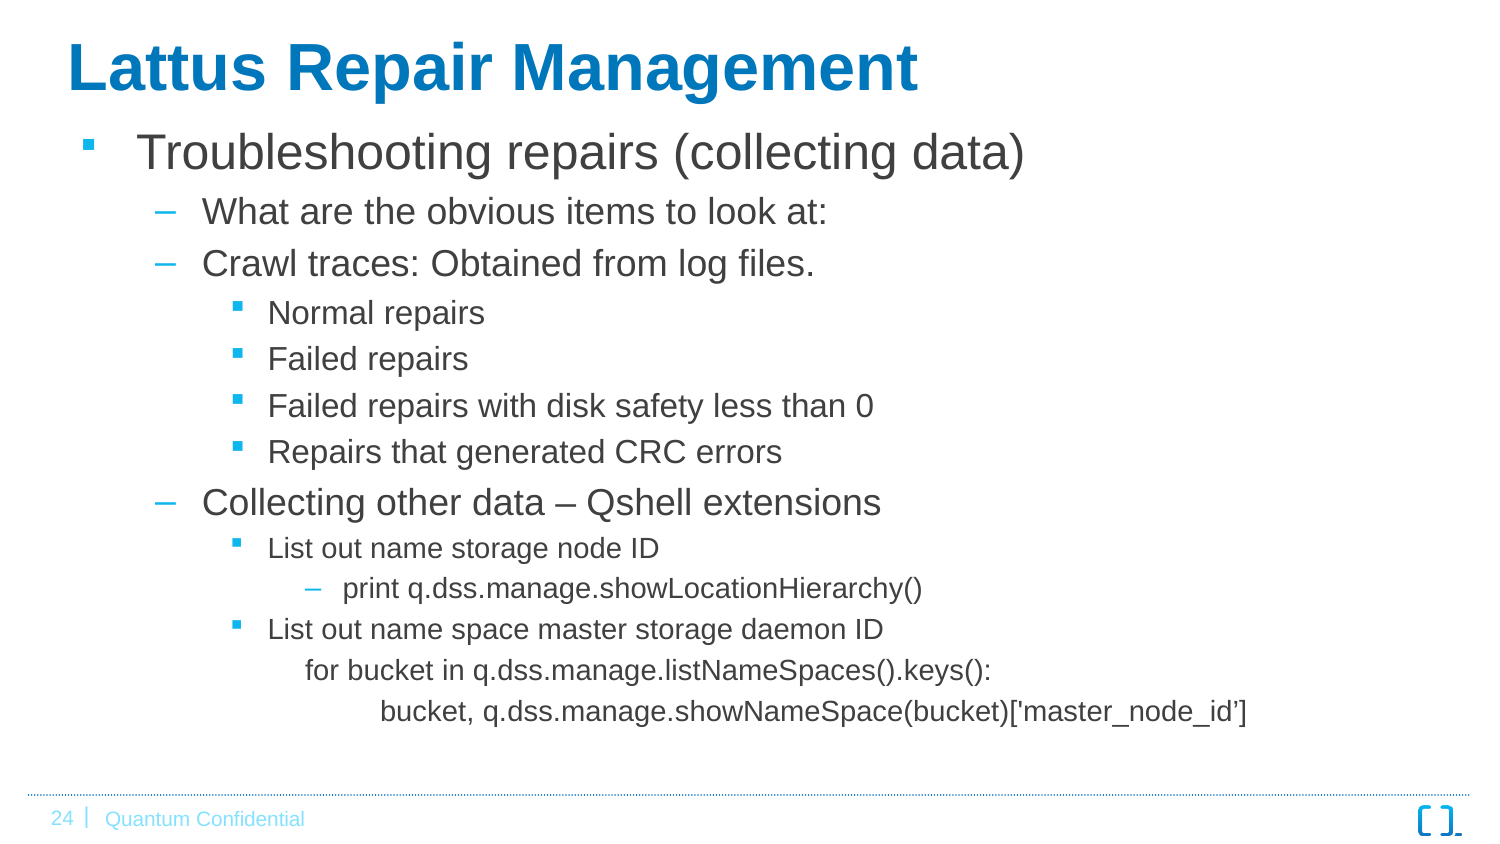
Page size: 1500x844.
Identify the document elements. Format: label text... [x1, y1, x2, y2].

picture [1418, 805, 1462, 836]
list Troubleshooting repairs (collecting data) What are the obvious items to look at: Crawl traces: Obtained from log files. Normal repairs Failed repairs Failed repairs with disk safety less than 0 Repairs that generated CRC errors Collecting other data – Qshell extensions List out name storage node ID print q.dss.manage.showLocationHierarchy() List out name space master storage daemon ID for bucket in q.dss.manage.listNameSpaces().keys(): bucket, q.dss.manage.showNameSpace(bucket)['master_node_id’] [64, 111, 1413, 830]
title Lattus Repair Management [52, 15, 1413, 112]
